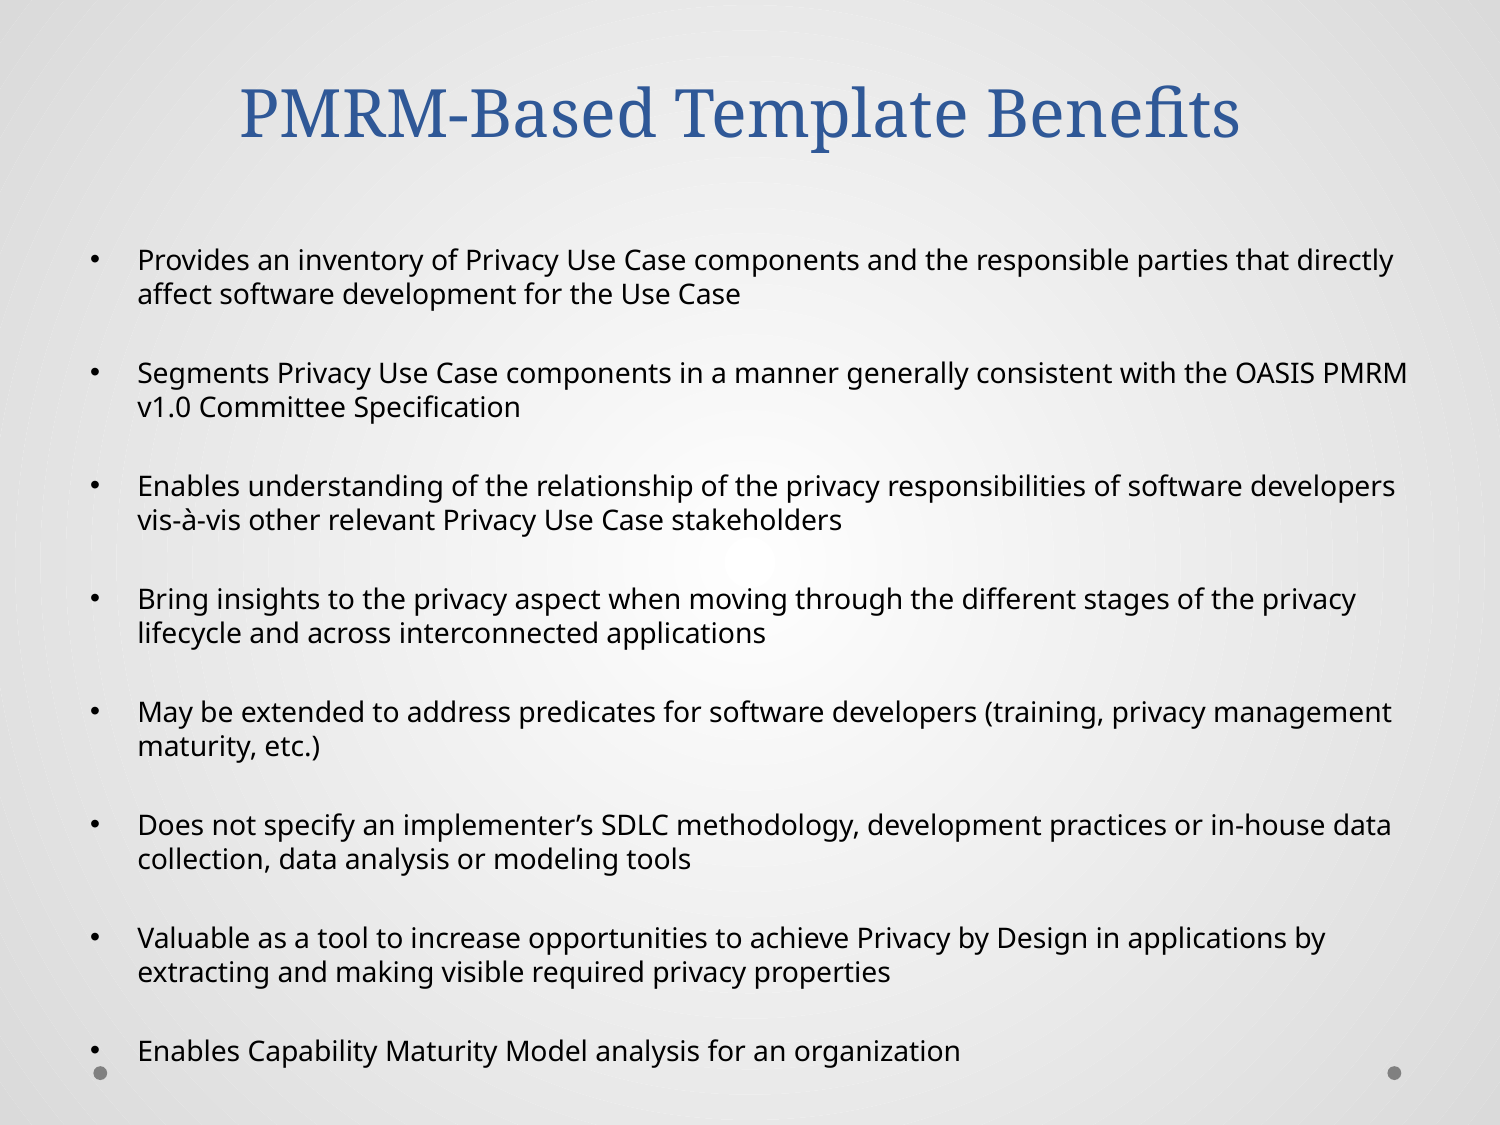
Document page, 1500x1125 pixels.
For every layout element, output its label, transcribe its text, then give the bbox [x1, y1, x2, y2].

list Provides an inventory of Privacy Use Case components and the responsible parties that directly affect software development for the Use Case Segments Privacy Use Case components in a manner generally consistent with the OASIS PMRM v1.0 Committee Specification Enables understanding of the relationship of the privacy responsibilities of software developers vis-à-vis other relevant Privacy Use Case stakeholders Bring insights to the privacy aspect when moving through the different stages of the privacy lifecycle and across interconnected applications May be extended to address predicates for software developers (training, privacy management maturity, etc.) Does not specify an implementer’s SDLC methodology, development practices or in-house data collection, data analysis or modeling tools Valuable as a tool to increase opportunities to achieve Privacy by Design in applications by extracting and making visible required privacy properties Enables Capability Maturity Model analysis for an organization [75, 194, 1425, 1094]
title PMRM-Based Template Benefits [75, 0, 1425, 159]
